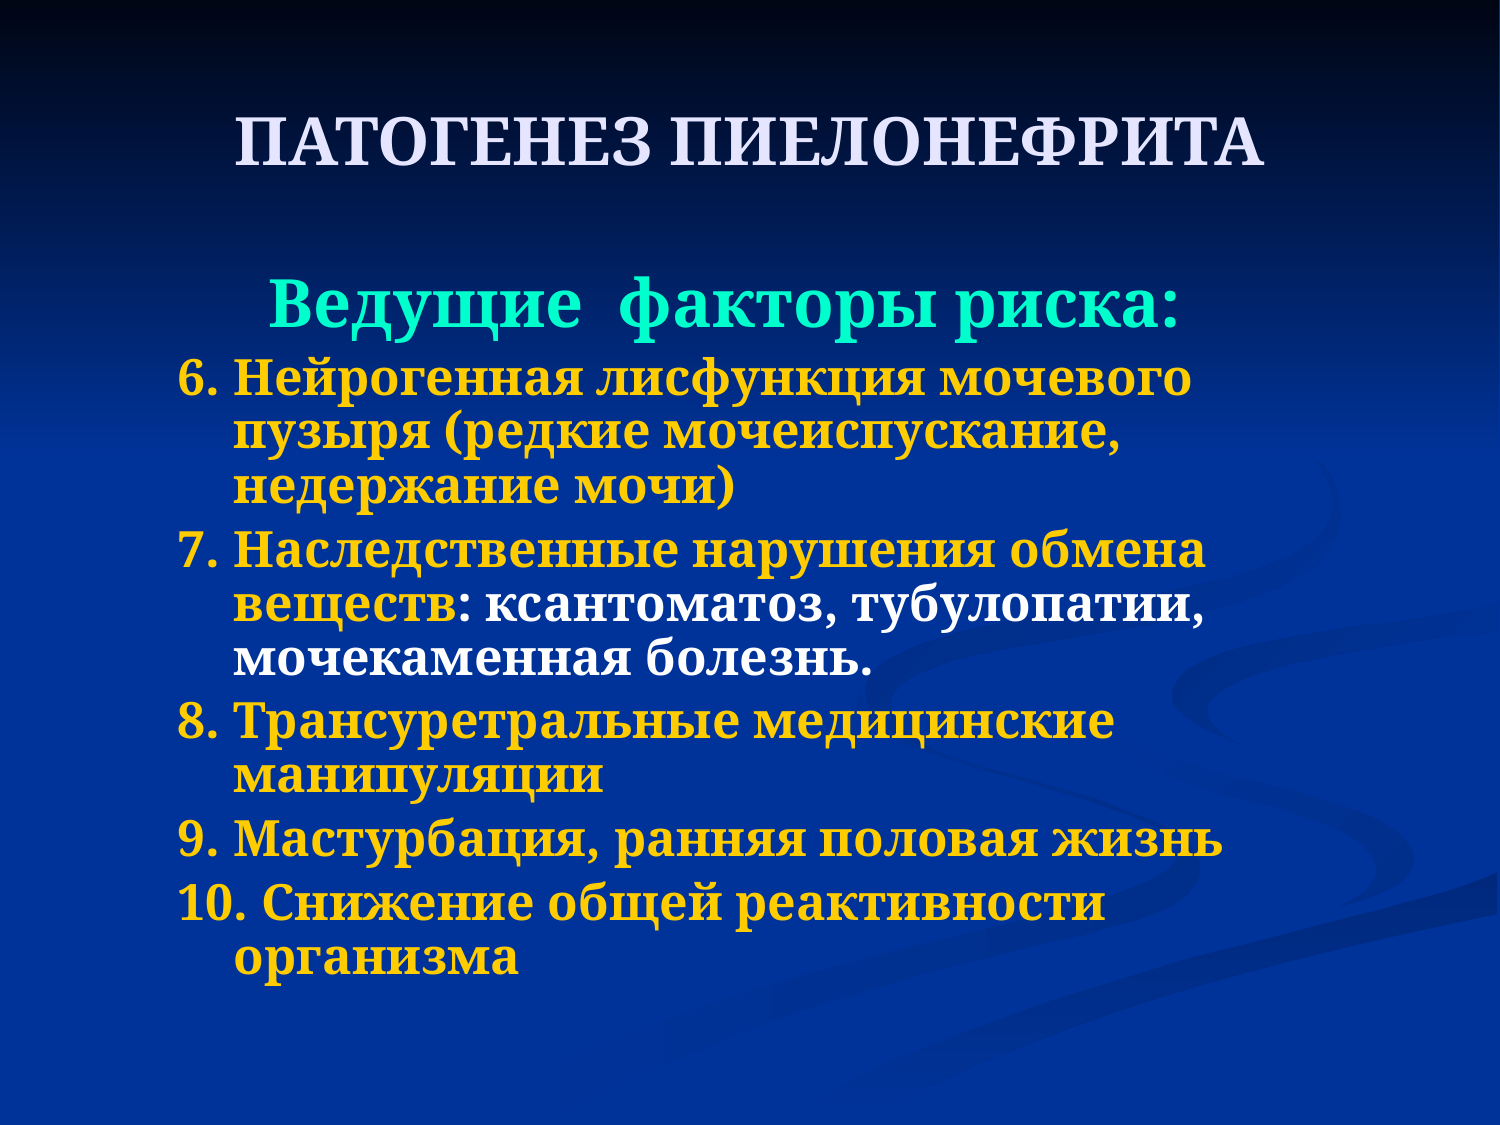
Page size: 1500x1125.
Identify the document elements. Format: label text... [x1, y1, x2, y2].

title ПАТОГЕНЕЗ ПИЕЛОНЕФРИТА [74, 44, 1426, 233]
list Ведущие факторы риска: 6. Нейрогенная лисфункция мочевого пузыря (редкие мочеиспускание, недержание мочи) 7. Наследственные нарушения обмена веществ: ксантоматоз, тубулопатии, мочекаменная болезнь. 8. Трансуретральные медицинские манипуляции 9. Мастурбация, ранняя половая жизнь 10. Снижение общей реактивности организма [162, 262, 1288, 1038]
